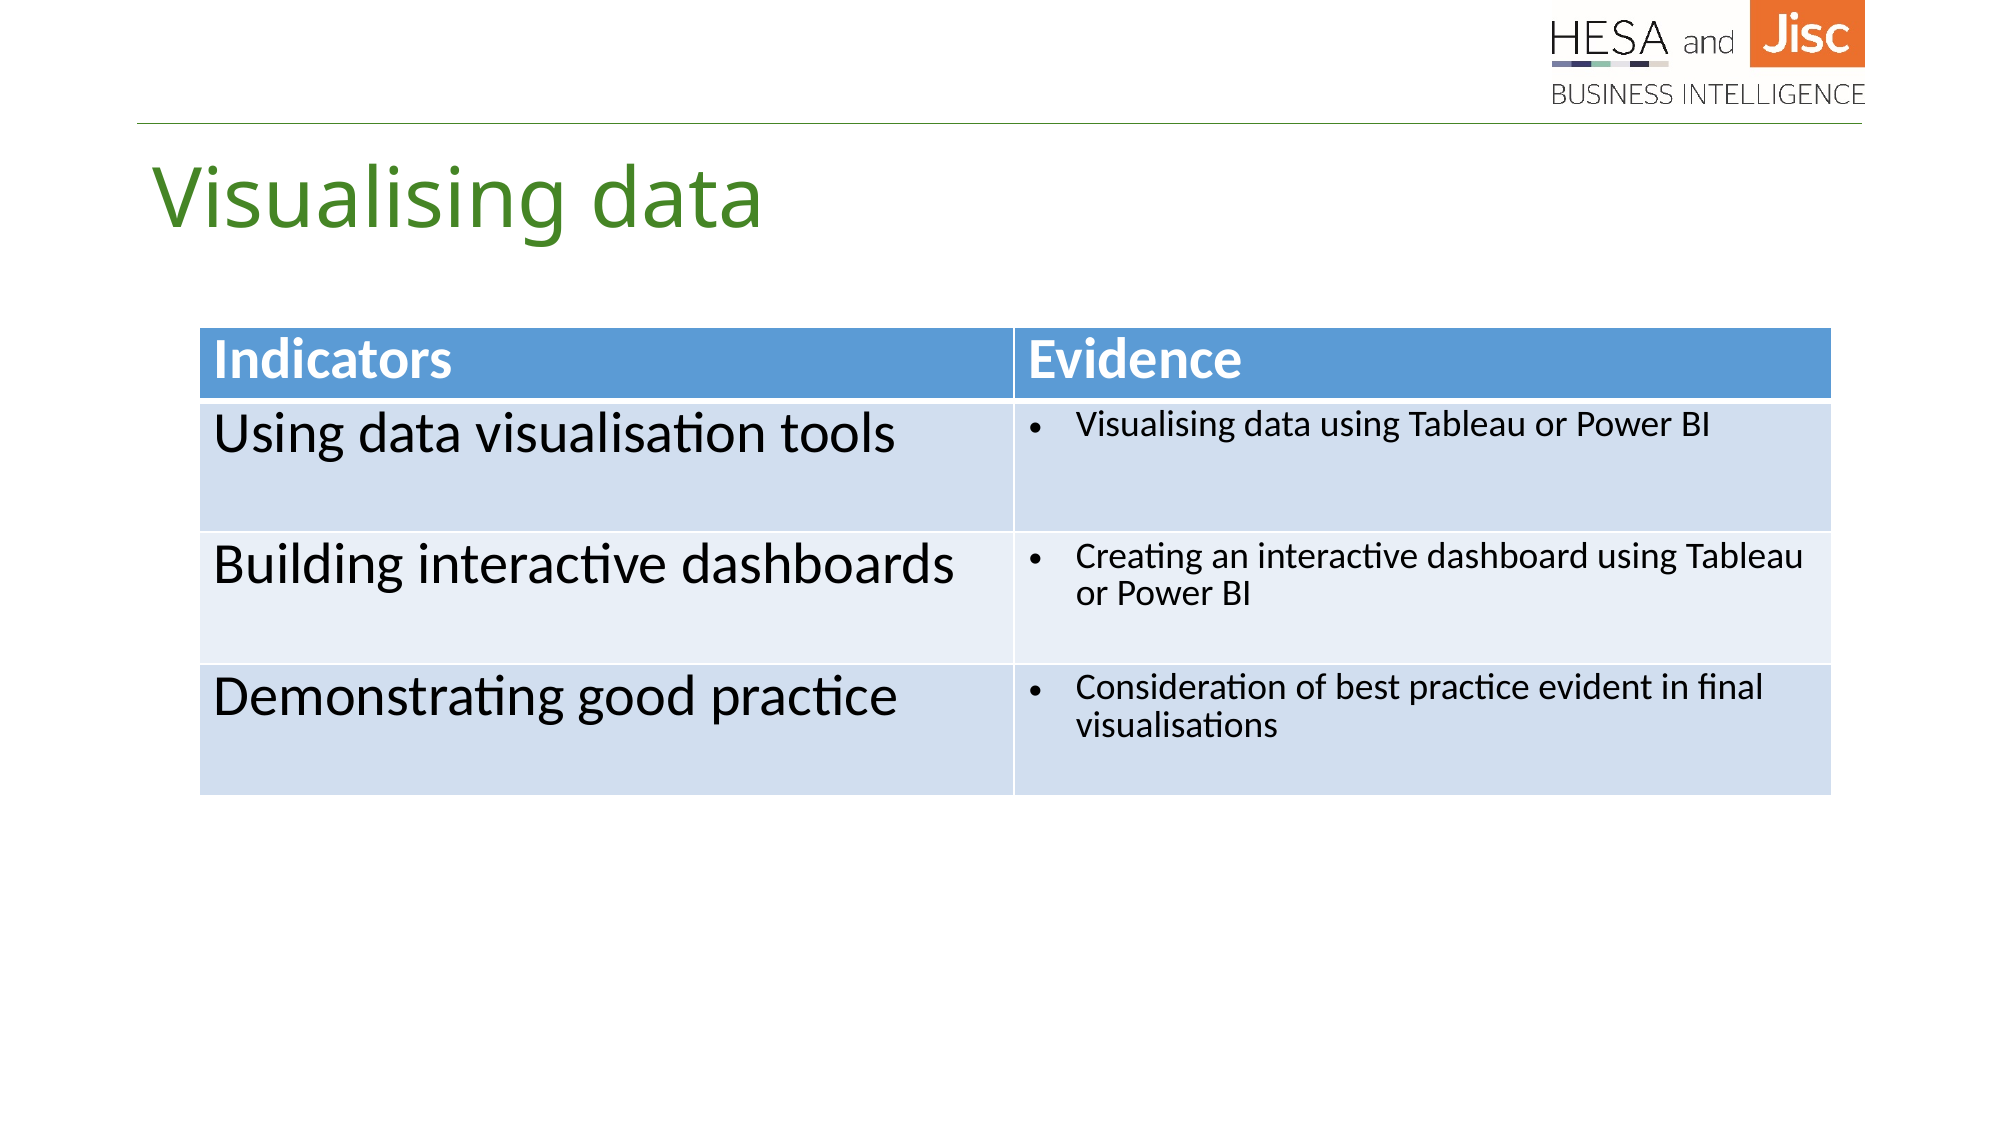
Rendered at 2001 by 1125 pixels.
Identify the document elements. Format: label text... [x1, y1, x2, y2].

table_cell Using data visualisation tools [200, 404, 1013, 531]
table_cell Consideration of best practice evident in final visualisations [1015, 665, 1831, 795]
table_cell Creating an interactive dashboard using Tableau or Power BI [1015, 533, 1831, 663]
list [137, 278, 1863, 1080]
table_header Evidence [1015, 328, 1831, 398]
table_cell Visualising data using Tableau or Power BI [1015, 404, 1831, 531]
title Visualising data [137, 124, 1863, 278]
table_cell Building interactive dashboards [200, 533, 1013, 663]
table_header Indicators [200, 328, 1013, 398]
table_cell Demonstrating good practice [200, 665, 1013, 795]
picture [1552, 0, 1865, 104]
